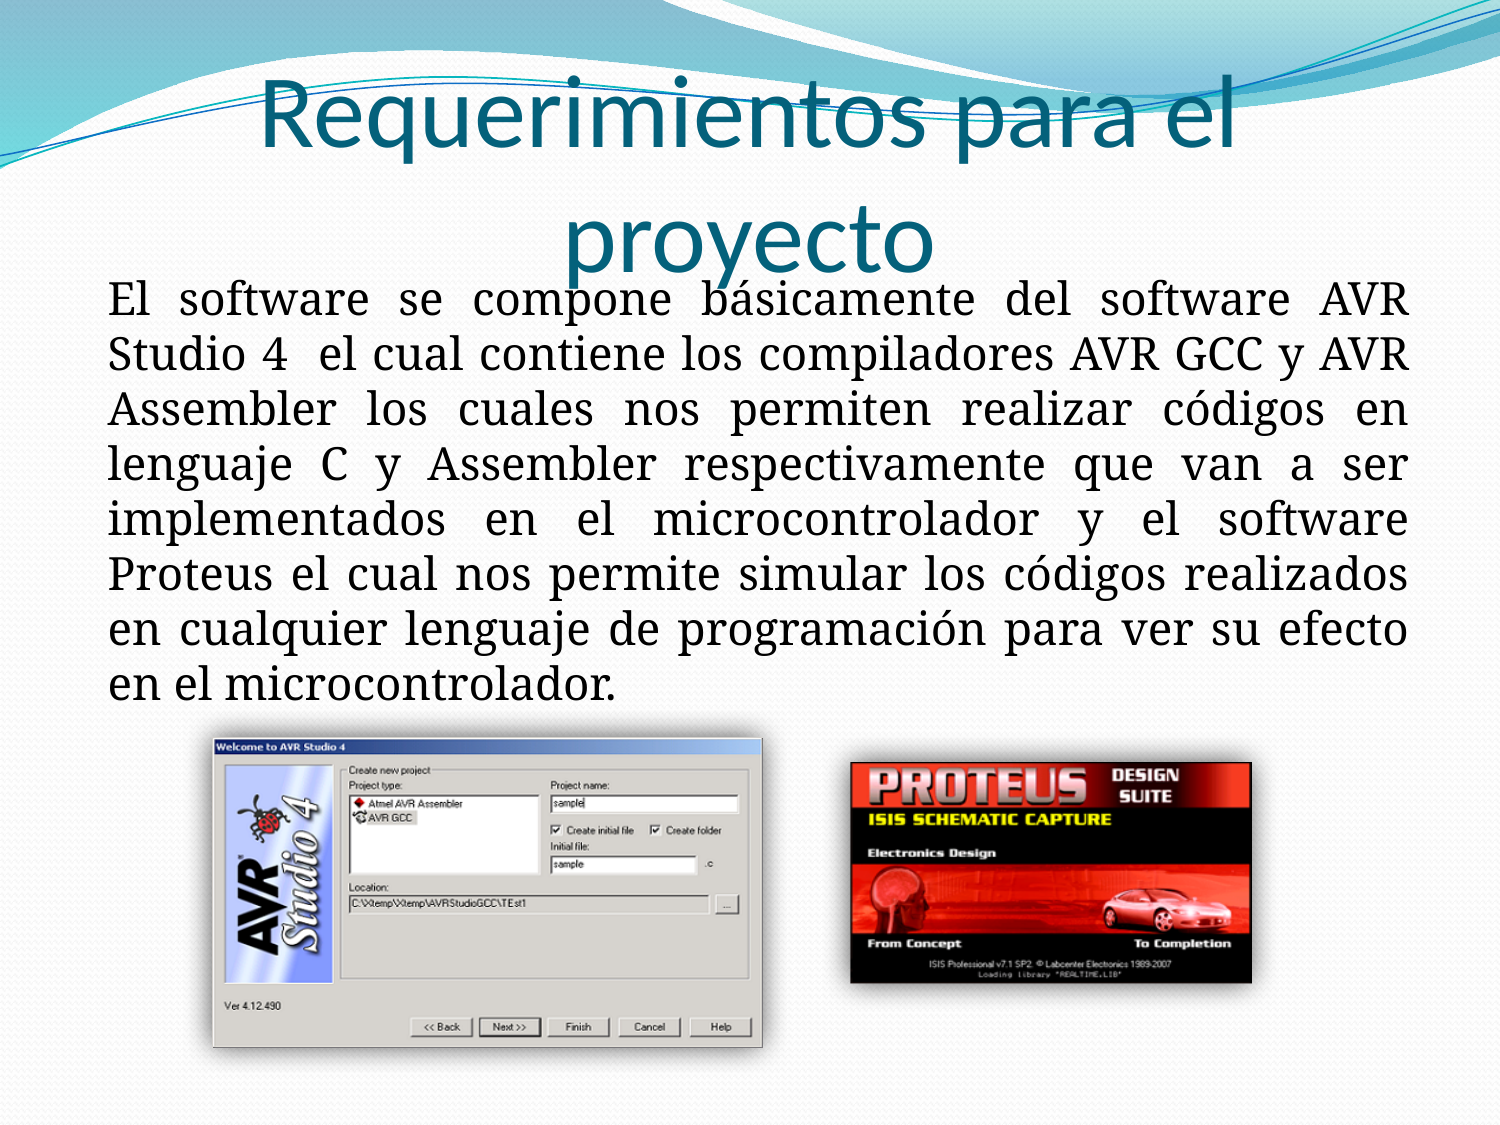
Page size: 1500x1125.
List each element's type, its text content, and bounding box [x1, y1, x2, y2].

text_box El software se compone básicamente del software AVR Studio 4 el cual contiene los compiladores AVR GCC y AVR Assembler los cuales nos permiten realizar códigos en lenguaje C y Assembler respectivamente que van a ser implementados en el microcontrolador y el software Proteus el cual nos permite simular los códigos realizados en cualquier lenguaje de programación para ver su efecto en el microcontrolador. [74, 262, 1425, 1063]
text_box Requerimientos para el proyecto [74, 87, 1425, 250]
picture [849, 762, 1252, 985]
picture [212, 737, 763, 1049]
